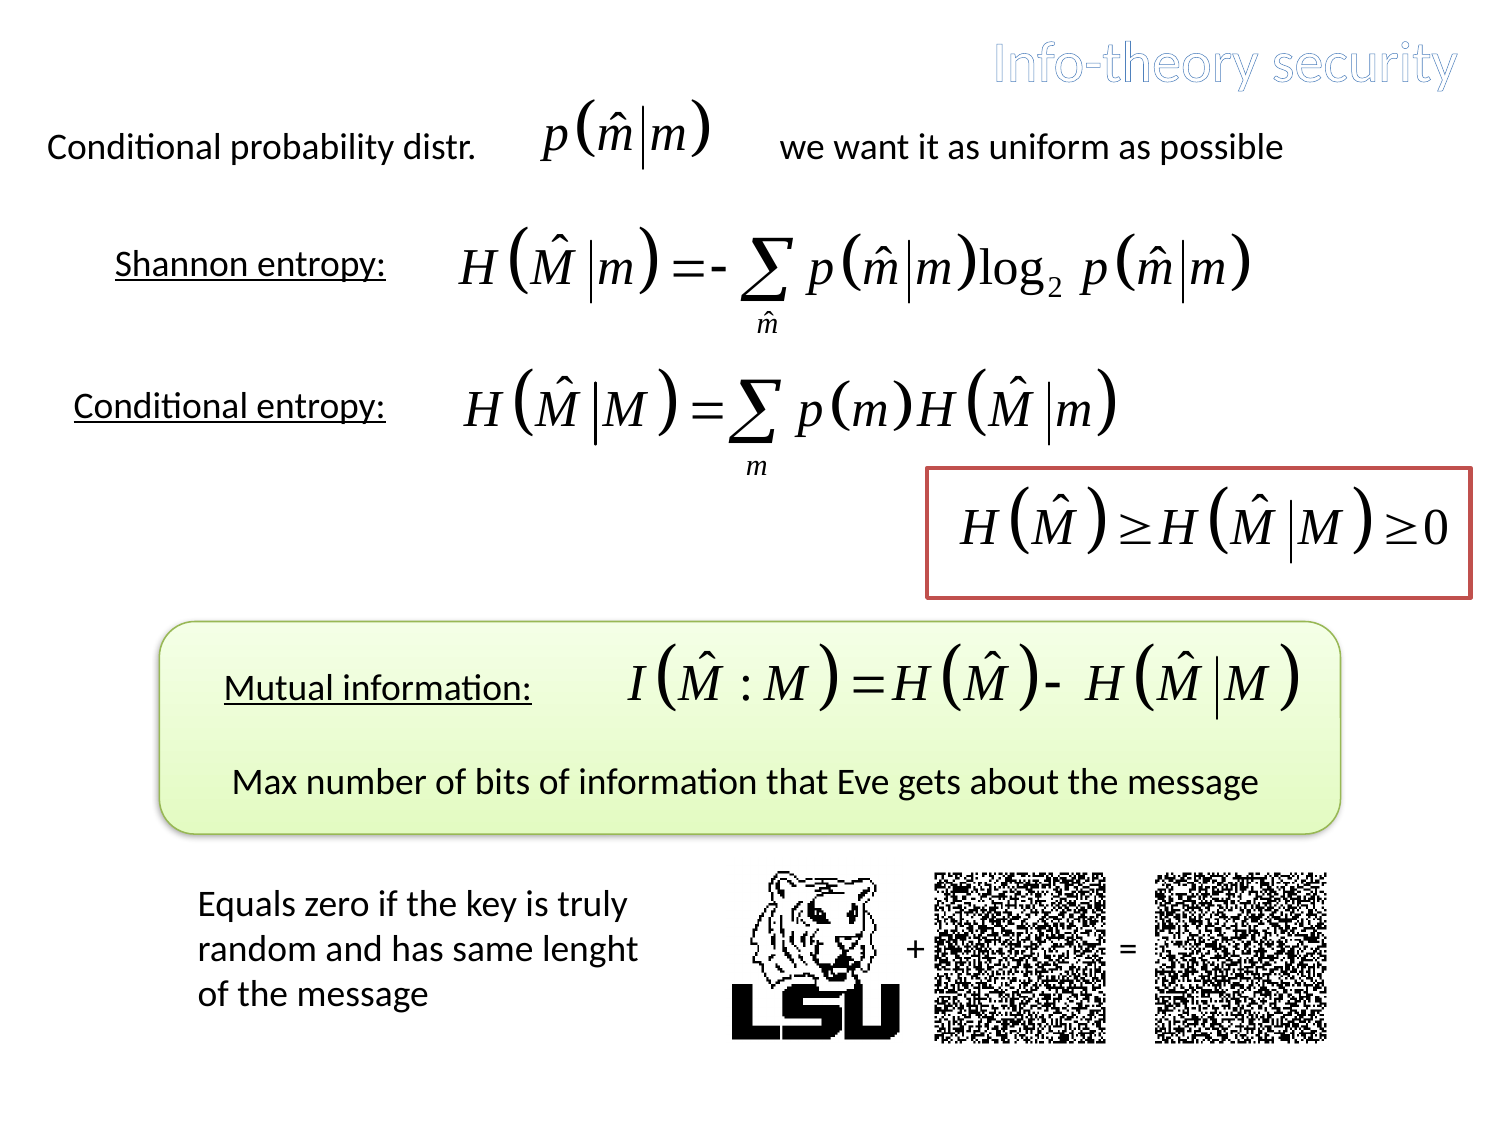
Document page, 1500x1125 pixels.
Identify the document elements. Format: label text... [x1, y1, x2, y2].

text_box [926, 467, 1471, 599]
text_box we want it as uniform as possible [764, 114, 1300, 175]
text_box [159, 621, 1341, 1048]
text_box Info-theory security [975, 14, 1475, 103]
text_box Conditional probability distr. [32, 114, 492, 175]
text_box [449, 219, 1259, 346]
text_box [56, 361, 1125, 488]
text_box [528, 89, 715, 186]
text_box Shannon entropy: [99, 231, 402, 292]
